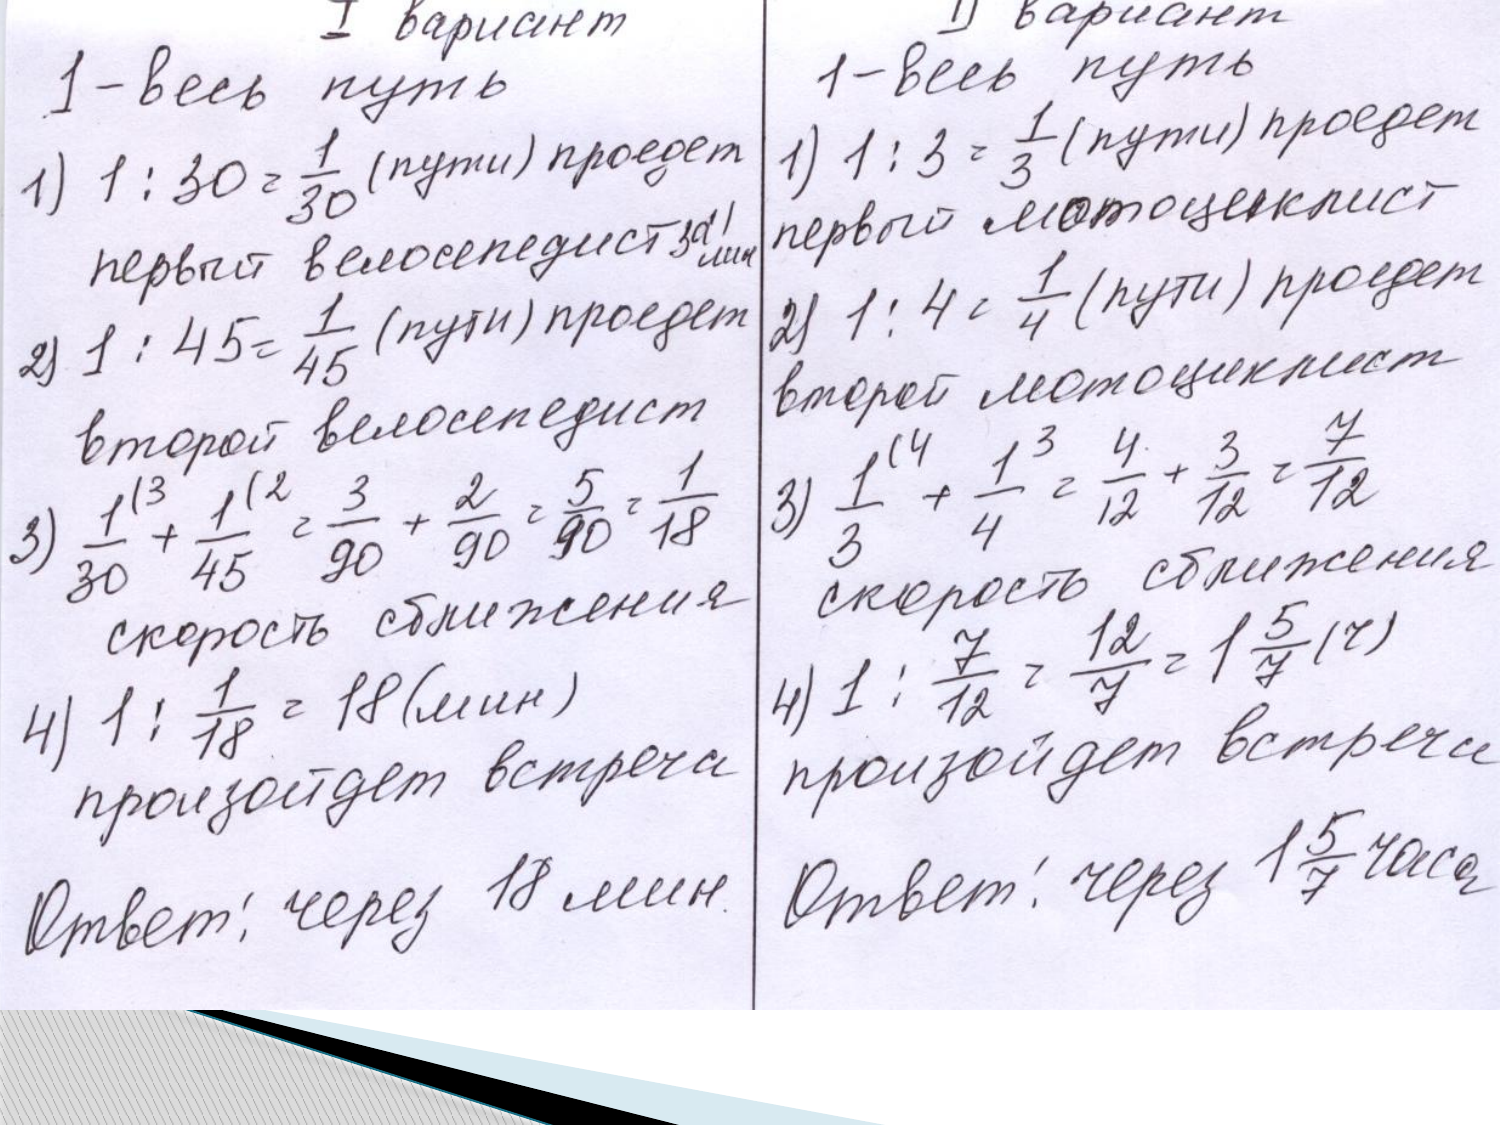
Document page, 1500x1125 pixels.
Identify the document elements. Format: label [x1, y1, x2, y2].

list [0, 0, 1500, 1010]
